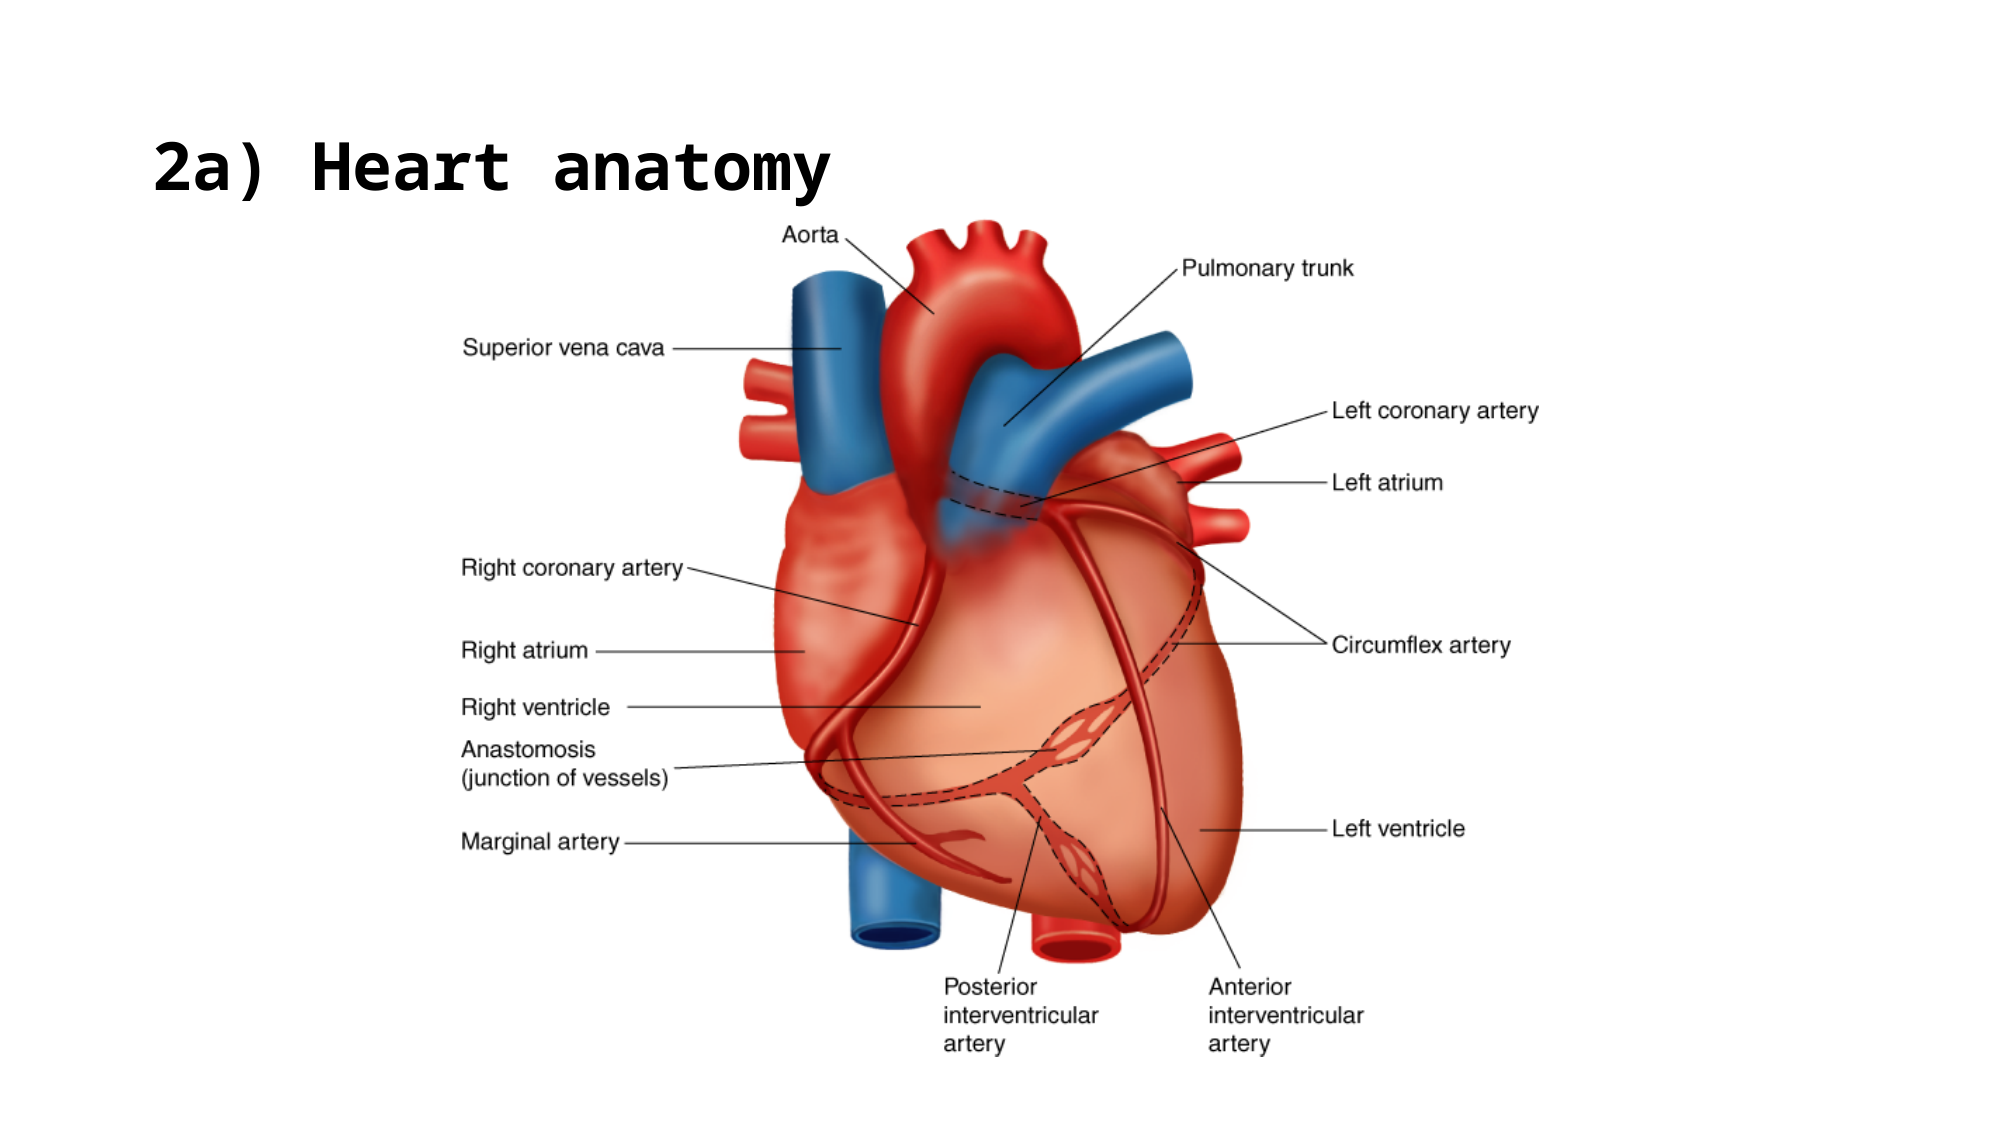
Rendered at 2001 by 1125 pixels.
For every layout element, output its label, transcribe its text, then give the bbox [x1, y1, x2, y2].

picture [461, 206, 1539, 1057]
title 2a) Heart anatomy [137, 59, 1863, 278]
